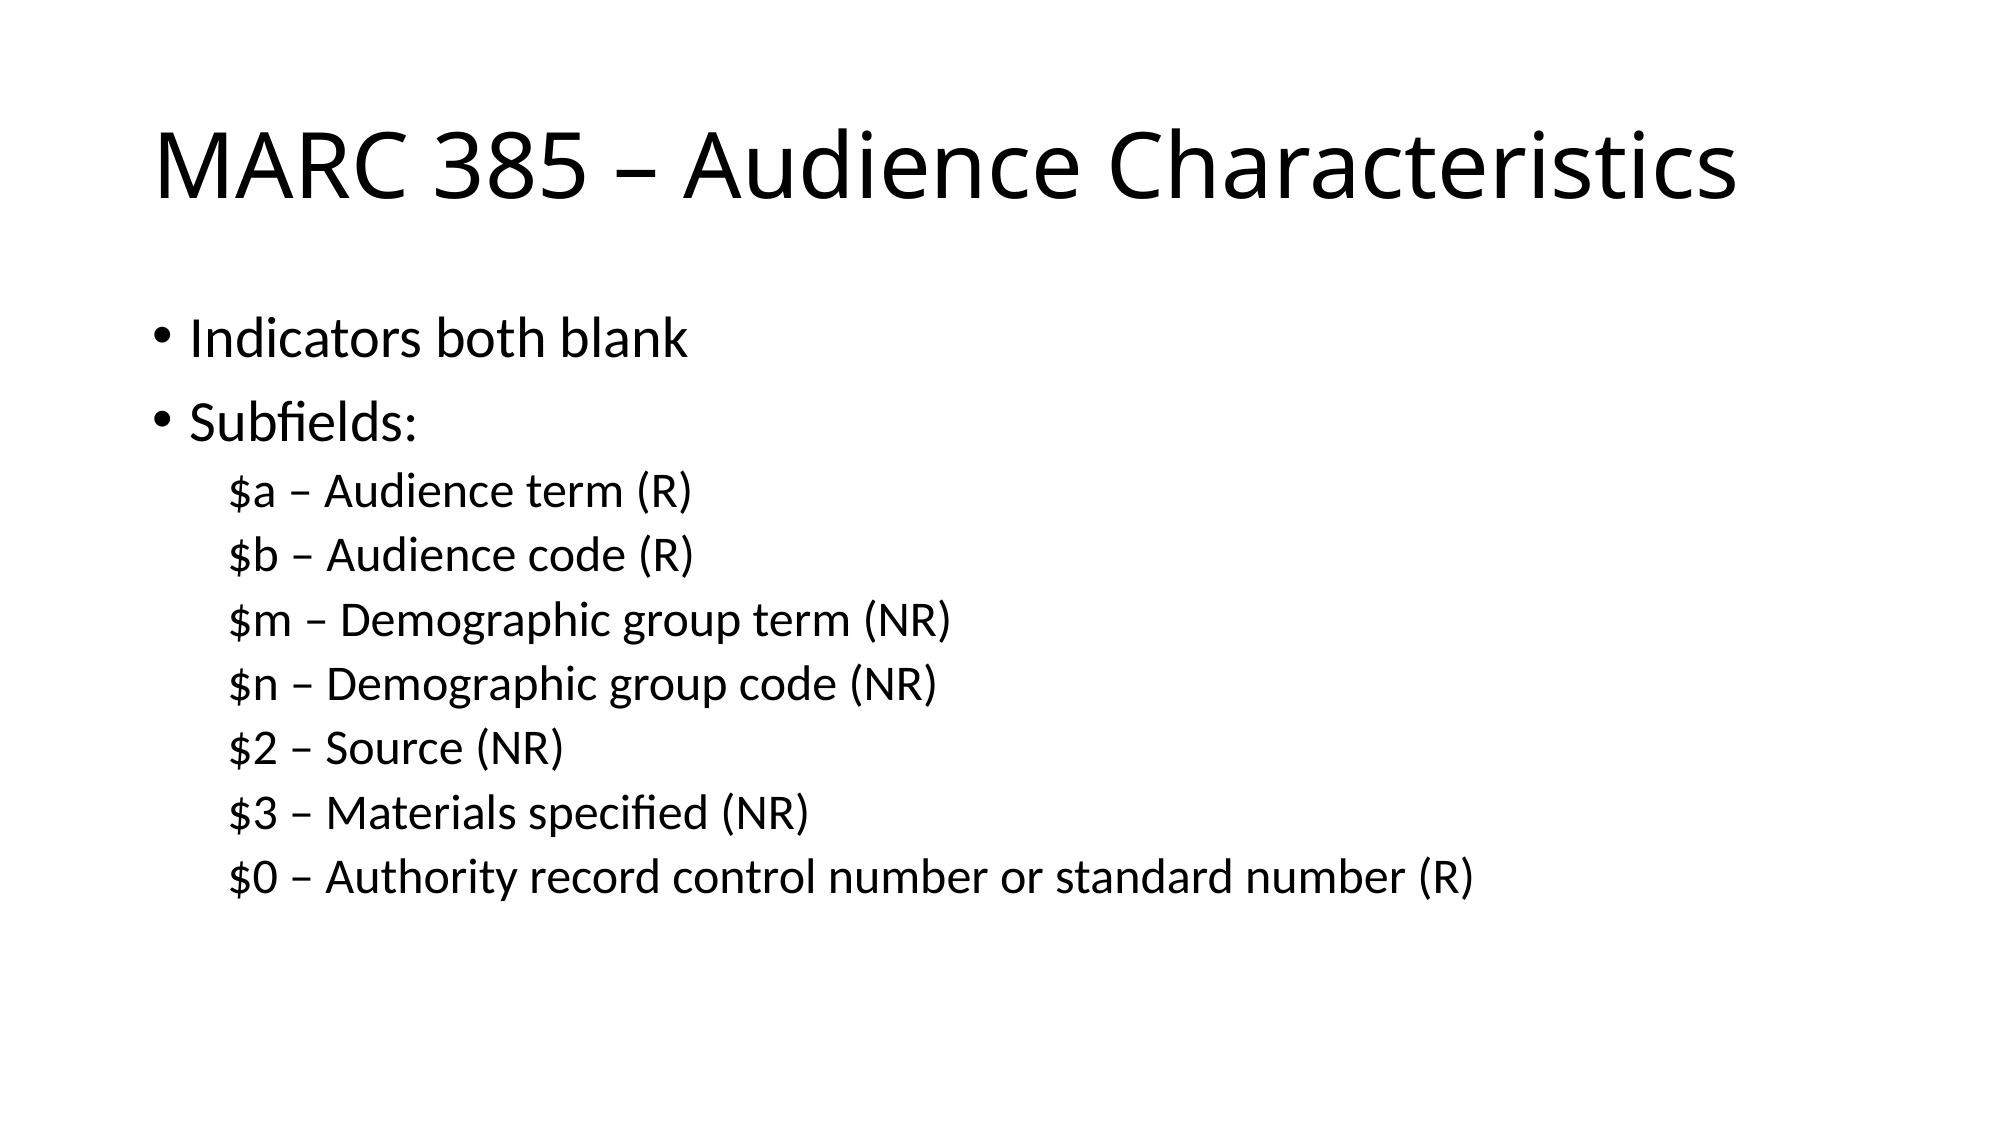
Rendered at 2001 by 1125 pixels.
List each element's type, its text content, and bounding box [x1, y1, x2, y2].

list Indicators both blank Subfields: $a – Audience term (R) $b – Audience code (R) $m – Demographic group term (NR) $n – Demographic group code (NR) $2 – Source (NR) $3 – Materials specified (NR) $0 – Authority record control number or standard number (R) [137, 299, 1863, 1014]
title MARC 385 – Audience Characteristics [137, 59, 1863, 278]
